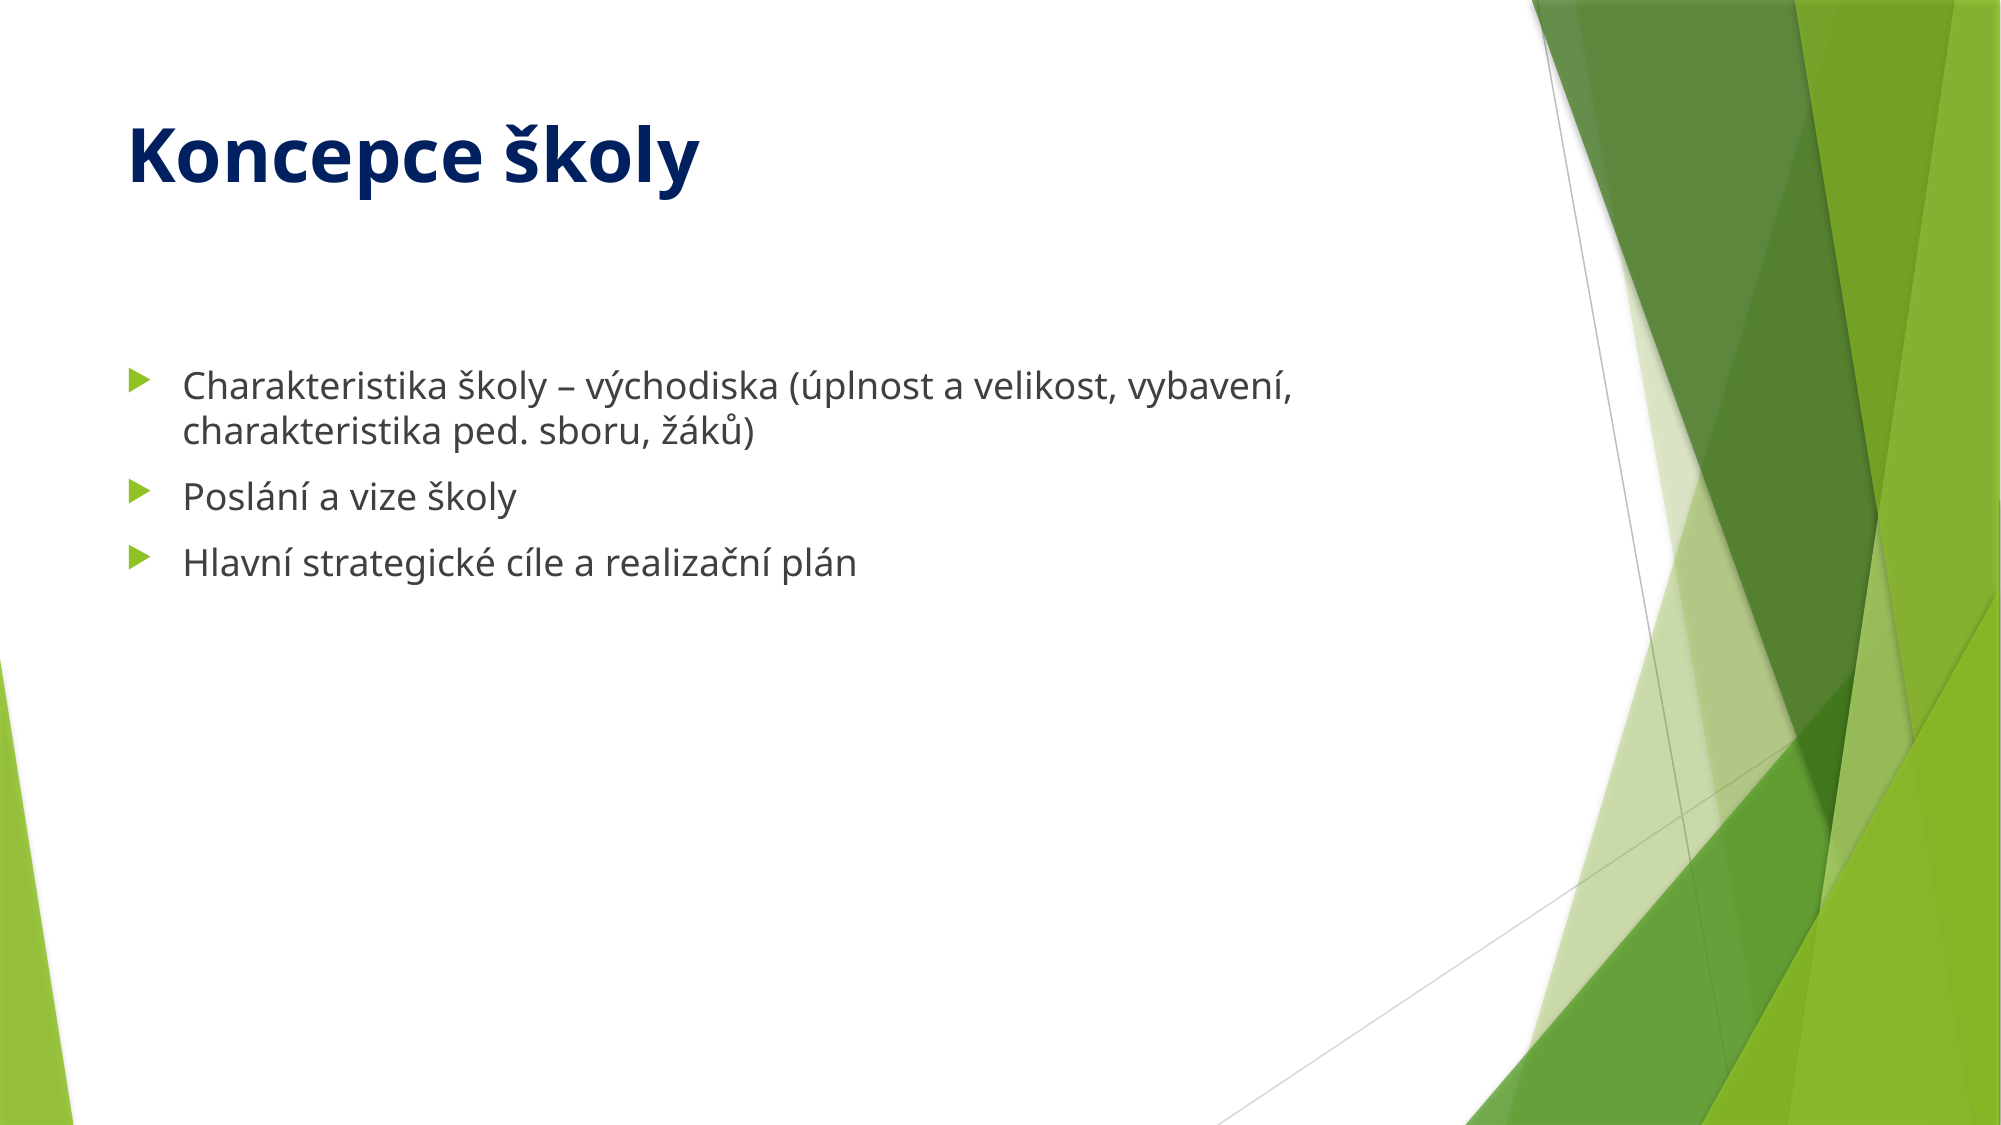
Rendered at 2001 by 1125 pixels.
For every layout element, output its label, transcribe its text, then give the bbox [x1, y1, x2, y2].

list Charakteristika školy – východiska (úplnost a velikost, vybavení, charakteristika ped. sboru, žáků) Poslání a vize školy Hlavní strategické cíle a realizační plán [111, 354, 1522, 992]
title Koncepce školy [111, 99, 1522, 317]
